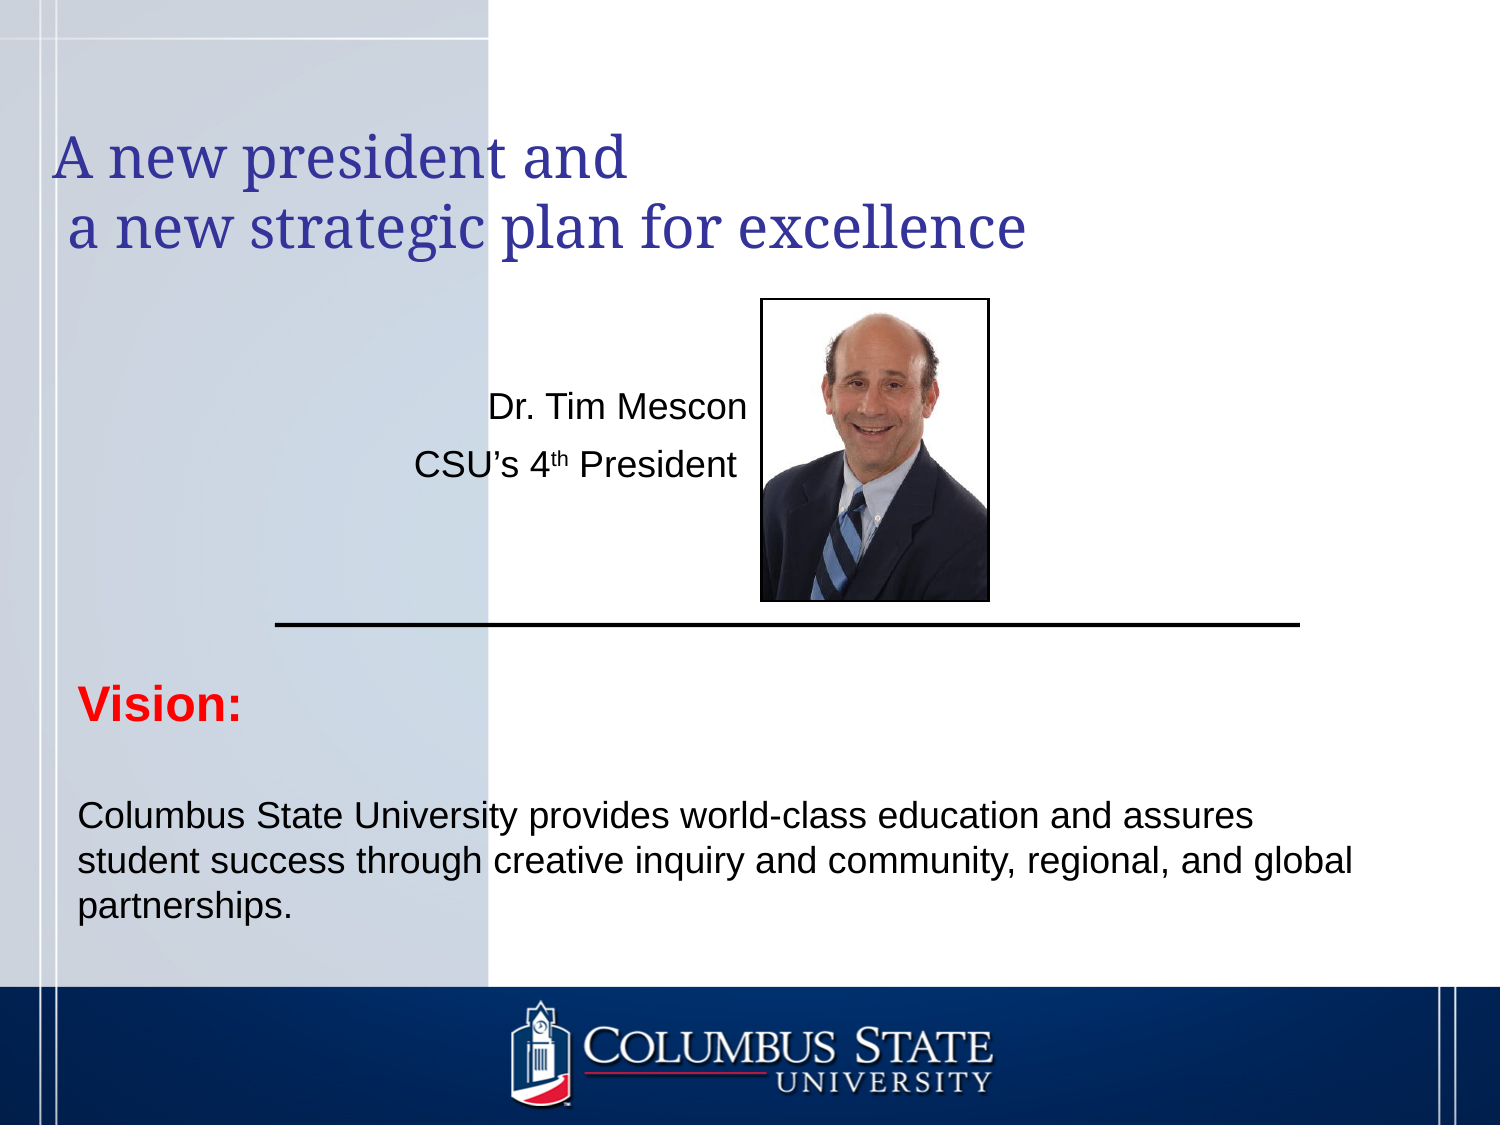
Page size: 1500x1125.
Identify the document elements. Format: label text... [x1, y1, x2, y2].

text_box Vision: Columbus State University provides world-class education and assures student success through creative inquiry and community, regional, and global partnerships. [62, 663, 1375, 934]
text_box A new president and a new strategic plan for excellence [37, 112, 1413, 268]
picture [0, 0, 1500, 1125]
text_box Dr. Tim Mescon CSU’s 4th President [387, 374, 757, 493]
